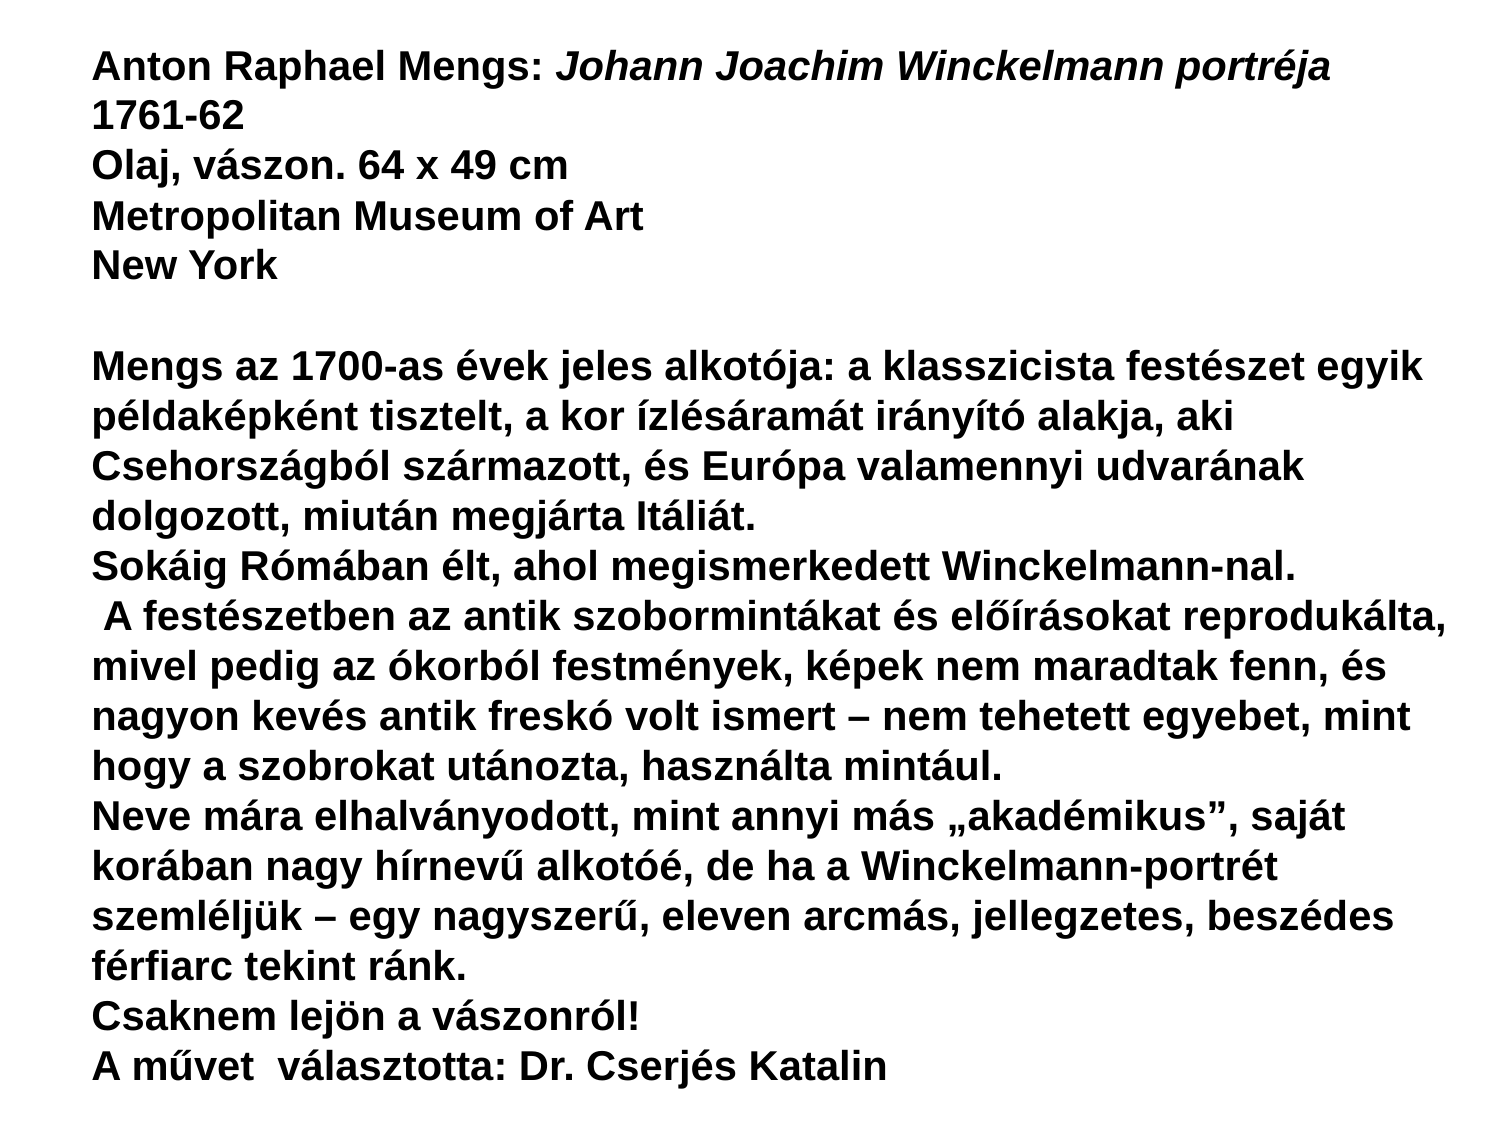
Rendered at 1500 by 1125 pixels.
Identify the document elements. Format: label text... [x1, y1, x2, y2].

text_box Anton Raphael Mengs: Johann Joachim Winckelmann portréja 1761-62 Olaj, vászon. 64 x 49 cm Metropolitan Museum of Art New York Mengs az 1700-as évek jeles alkotója: a klasszicista festészet egyik példaképként tisztelt, a kor ízlésáramát irányító alakja, aki Csehországból származott, és Európa valamennyi udvarának dolgozott, miután megjárta Itáliát. Sokáig Rómában élt, ahol megismerkedett Winckelmann-nal. A festészetben az antik szobormintákat és előírásokat reprodukálta, mivel pedig az ókorból festmények, képek nem maradtak fenn, és nagyon kevés antik freskó volt ismert – nem tehetett egyebet, mint hogy a szobrokat utánozta, használta mintául. Neve mára elhalványodott, mint annyi más „akadémikus”, saját korában nagy hírnevű alkotóé, de ha a Winckelmann-portrét szemléljük – egy nagyszerű, eleven arcmás, jellegzetes, beszédes férfiarc tekint ránk. Csaknem lejön a vászonról! A művet választotta: Dr. Cserjés Katalin [76, 30, 1500, 1097]
